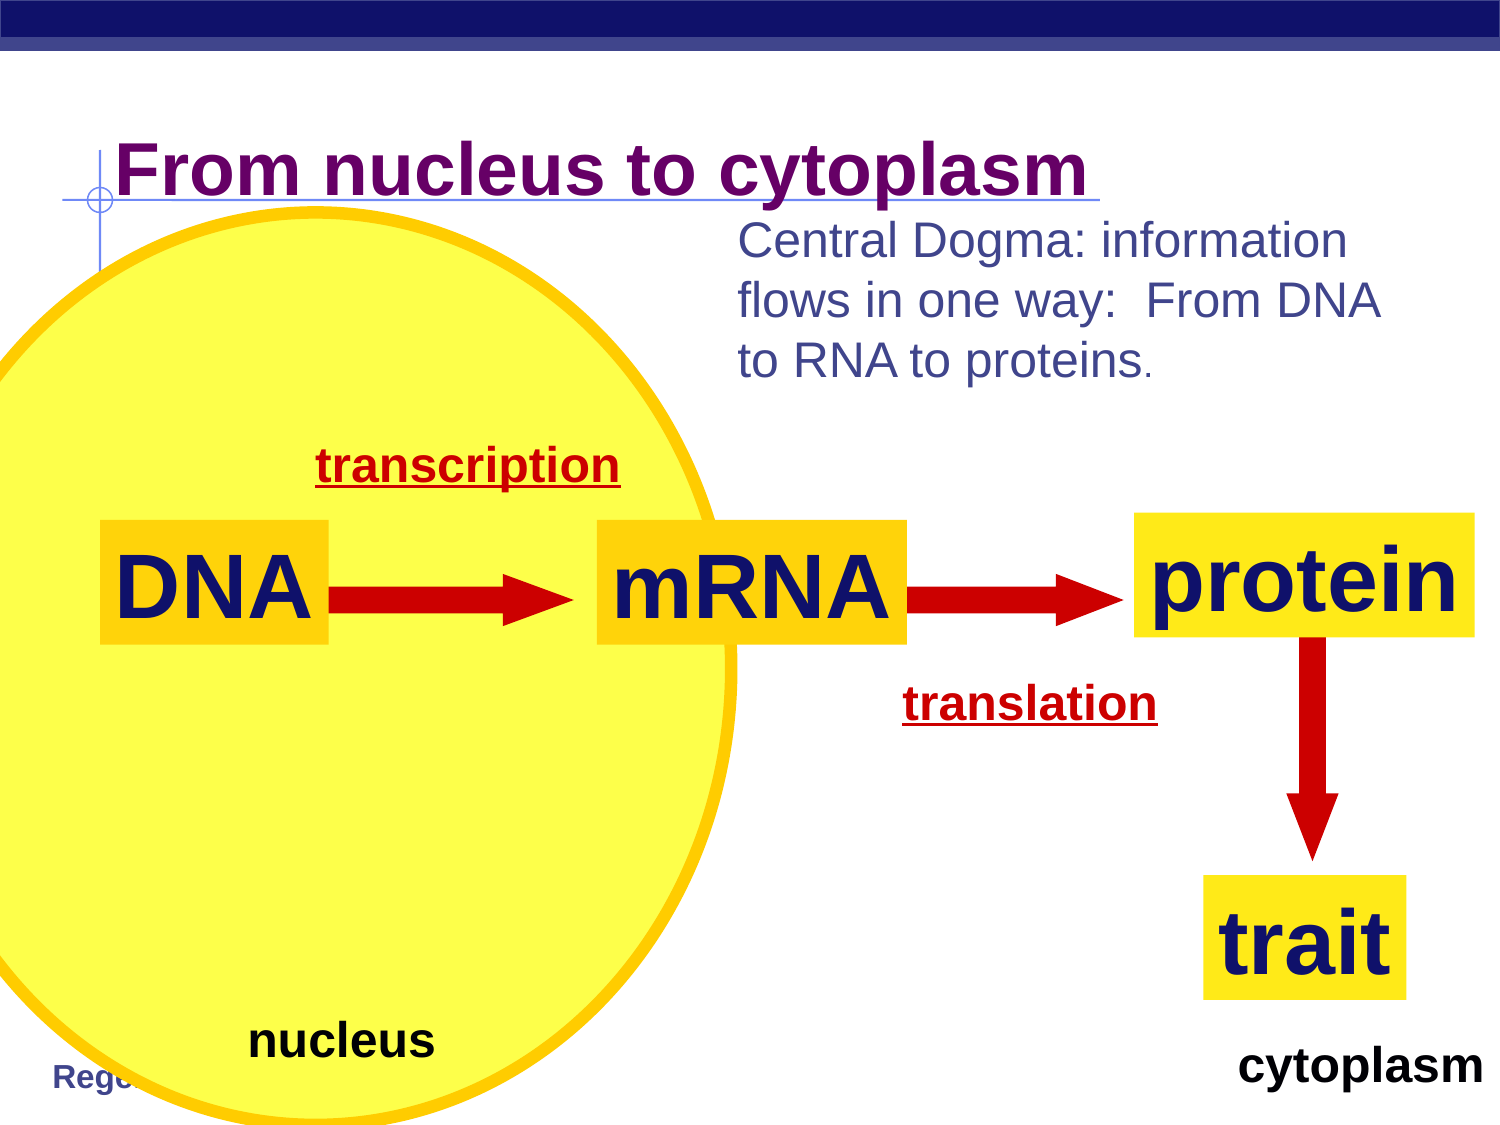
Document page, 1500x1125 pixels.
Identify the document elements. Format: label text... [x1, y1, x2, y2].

title From nucleus to cytoplasm [99, 112, 1375, 238]
text_box Central Dogma: information flows in one way: From DNA to RNA to proteins. [722, 199, 1431, 395]
text_box nucleus [232, 1000, 451, 1075]
text_box transcription [300, 425, 636, 500]
text_box protein [1134, 512, 1475, 638]
text_box mRNA [596, 519, 907, 645]
text_box DNA [100, 519, 329, 645]
text_box cytoplasm [1222, 1025, 1500, 1100]
text_box [1287, 638, 1338, 860]
text_box translation [887, 662, 1174, 738]
text_box [907, 575, 1122, 626]
text_box trait [1203, 875, 1407, 1000]
text_box [0, 238, 732, 1125]
text_box [329, 575, 572, 626]
